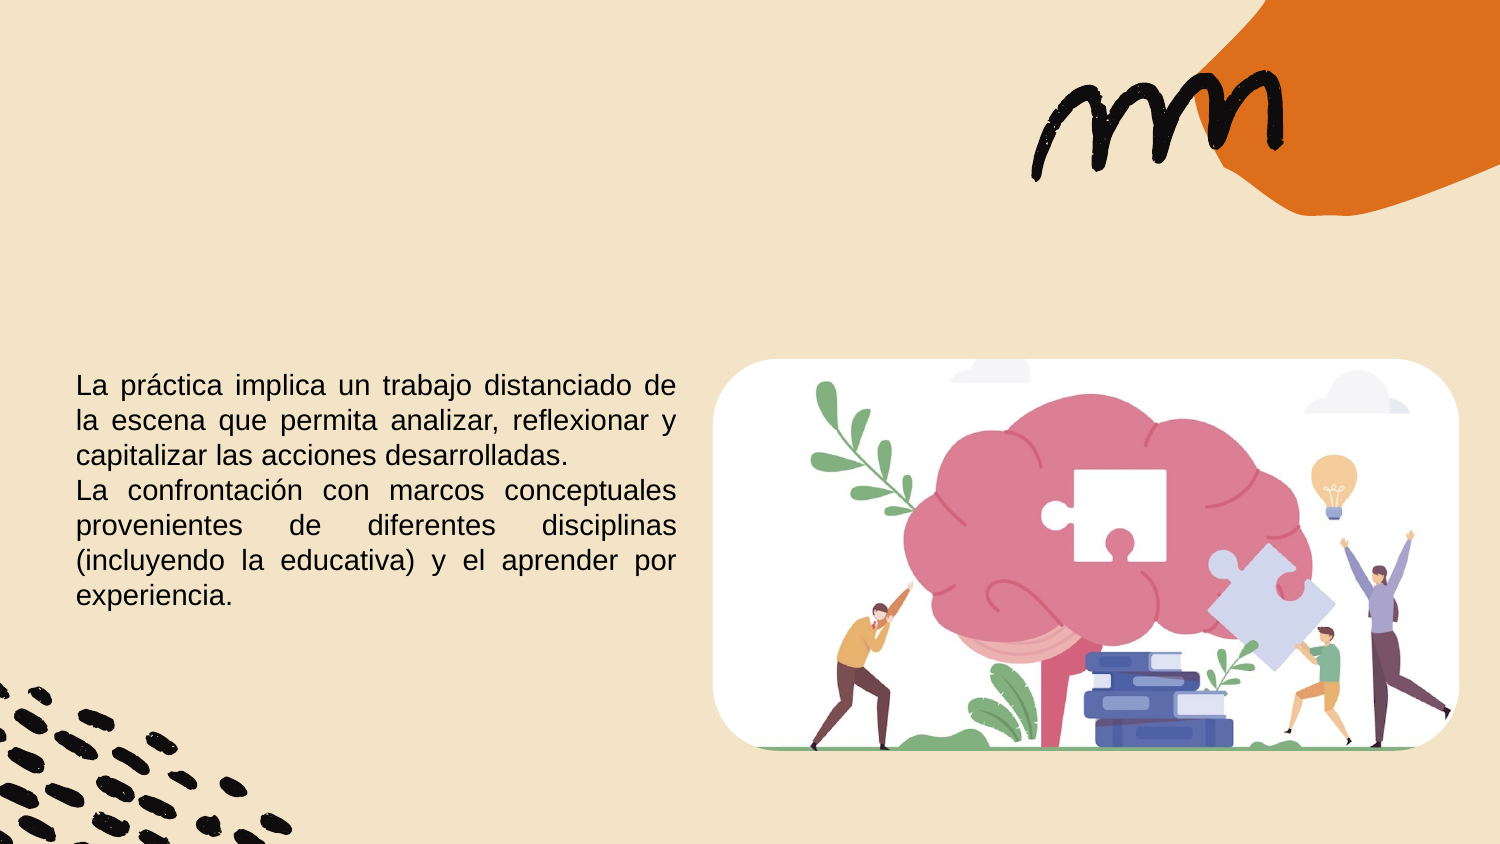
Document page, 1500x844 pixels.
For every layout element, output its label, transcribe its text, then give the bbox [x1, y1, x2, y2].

text_box La práctica implica un trabajo distanciado de la escena que permita analizar, reflexionar y capitalizar las acciones desarrolladas. La confrontación con marcos conceptuales provenientes de diferentes disciplinas (incluyendo la educativa) y el aprender por experiencia. [61, 358, 693, 619]
picture [712, 358, 1460, 751]
